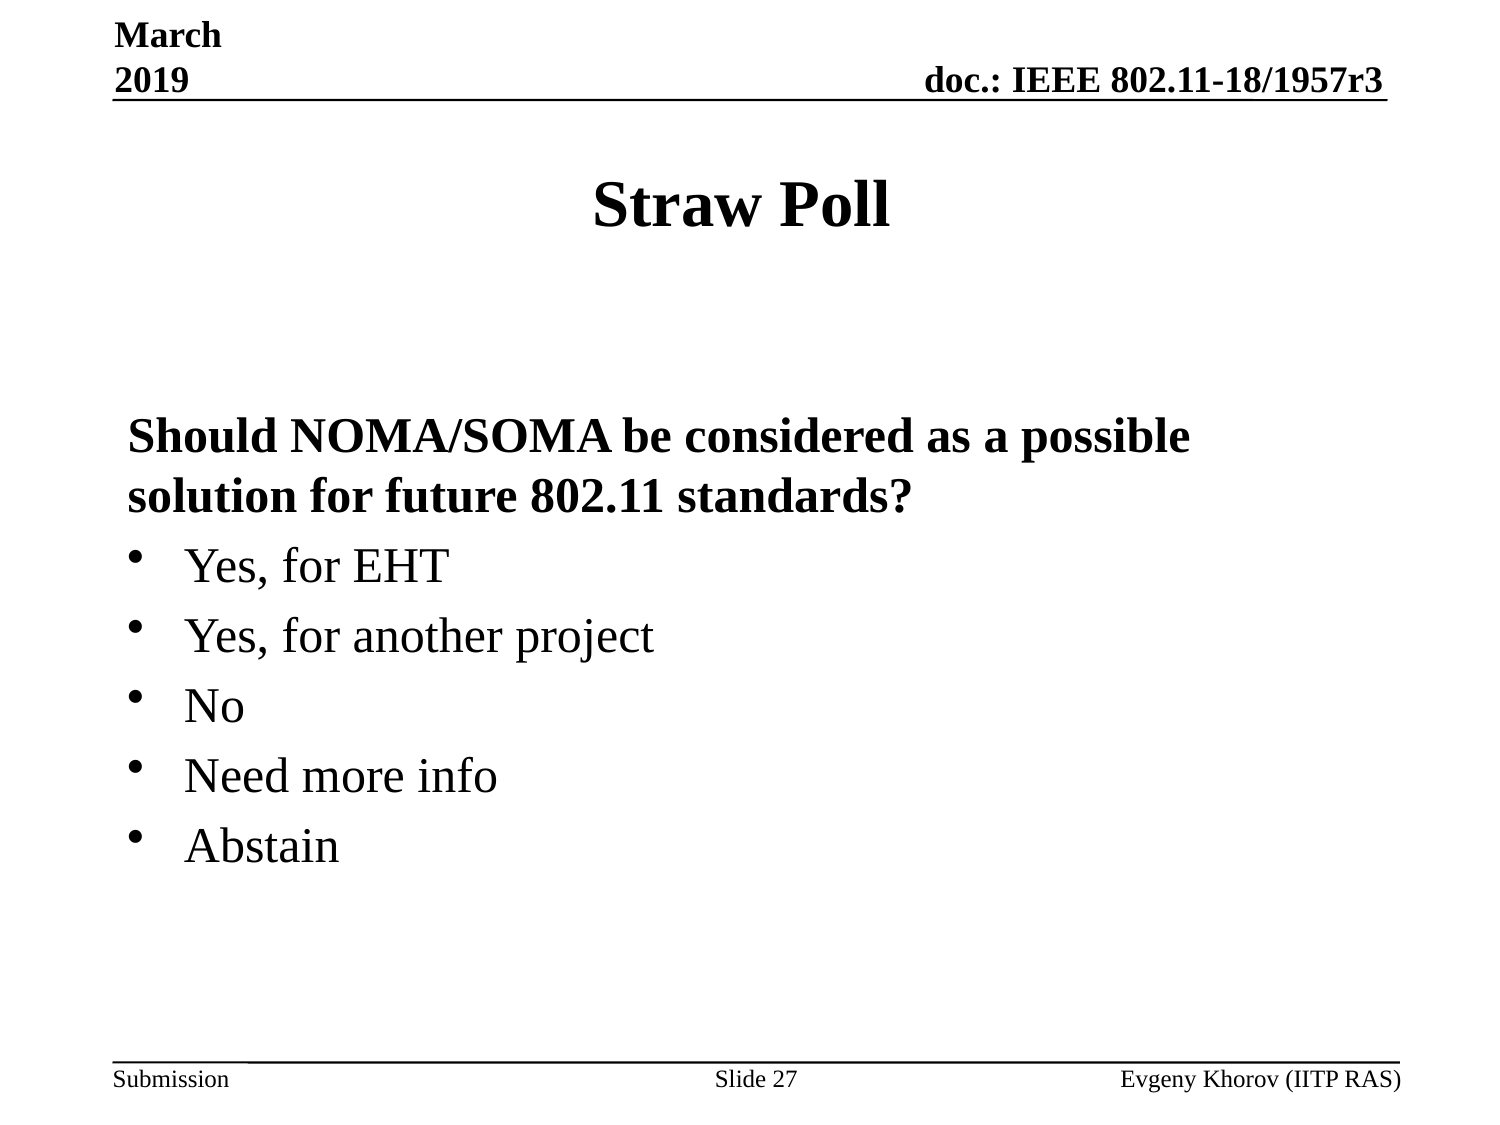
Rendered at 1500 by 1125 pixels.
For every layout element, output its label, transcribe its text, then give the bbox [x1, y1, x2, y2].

footer Evgeny Khorov (IITP RAS) [949, 1061, 1402, 1093]
title Straw Poll [112, 112, 1388, 288]
slide_number Slide 27 [712, 1061, 800, 1093]
list Should NOMA/SOMA be considered as a possible solution for future 802.11 standards? Yes, for EHT Yes, for another project No Need more info Abstain [112, 324, 1388, 1001]
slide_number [114, 54, 265, 101]
